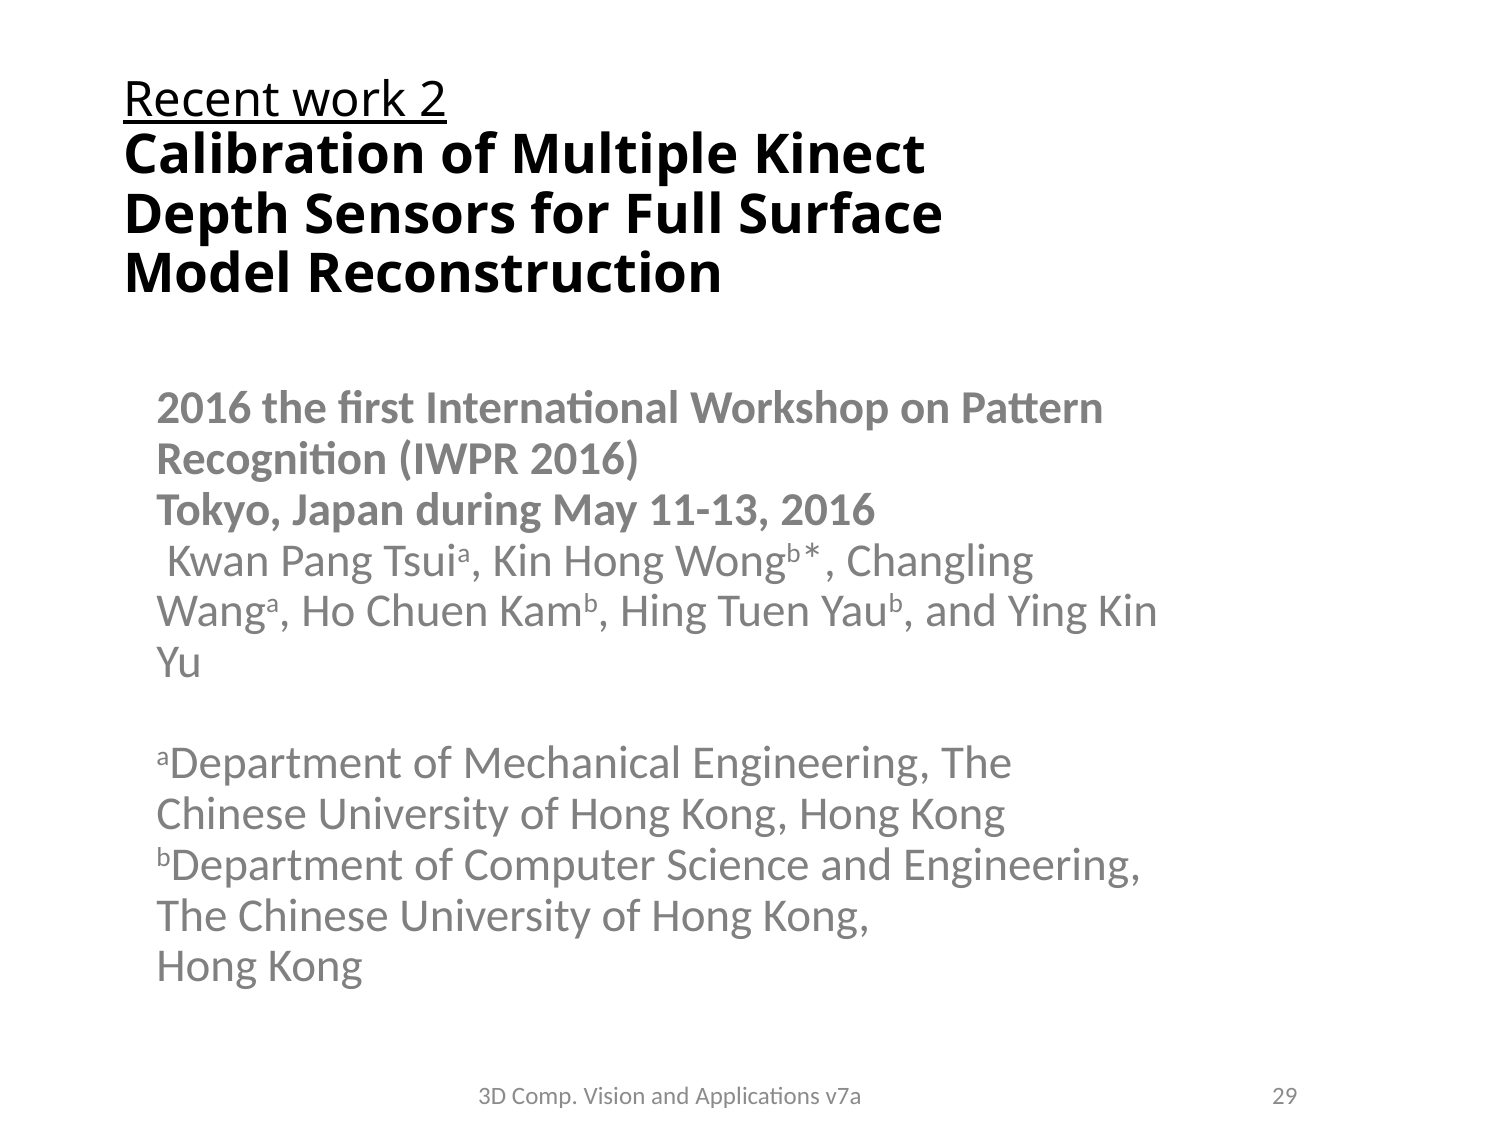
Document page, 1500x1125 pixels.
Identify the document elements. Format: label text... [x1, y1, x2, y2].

footer 3D Comp. Vision and Applications v7a [187, 1065, 1050, 1125]
title Recent work 2 Calibration of Multiple Kinect Depth Sensors for Full Surface Model Reconstruction [108, 66, 1065, 421]
subtitle 2016 the first International Workshop on Pattern Recognition (IWPR 2016) Tokyo, Japan during May 11-13, 2016 Kwan Pang Tsuia, Kin Hong Wongb*, Changling Wanga, Ho Chuen Kamb, Hing Tuen Yaub, and Ying Kin Yu aDepartment of Mechanical Engineering, The Chinese University of Hong Kong, Hong Kong bDepartment of Computer Science and Engineering, The Chinese University of Hong Kong, Hong Kong [141, 375, 1187, 1002]
slide_number 29 [1050, 1065, 1313, 1125]
